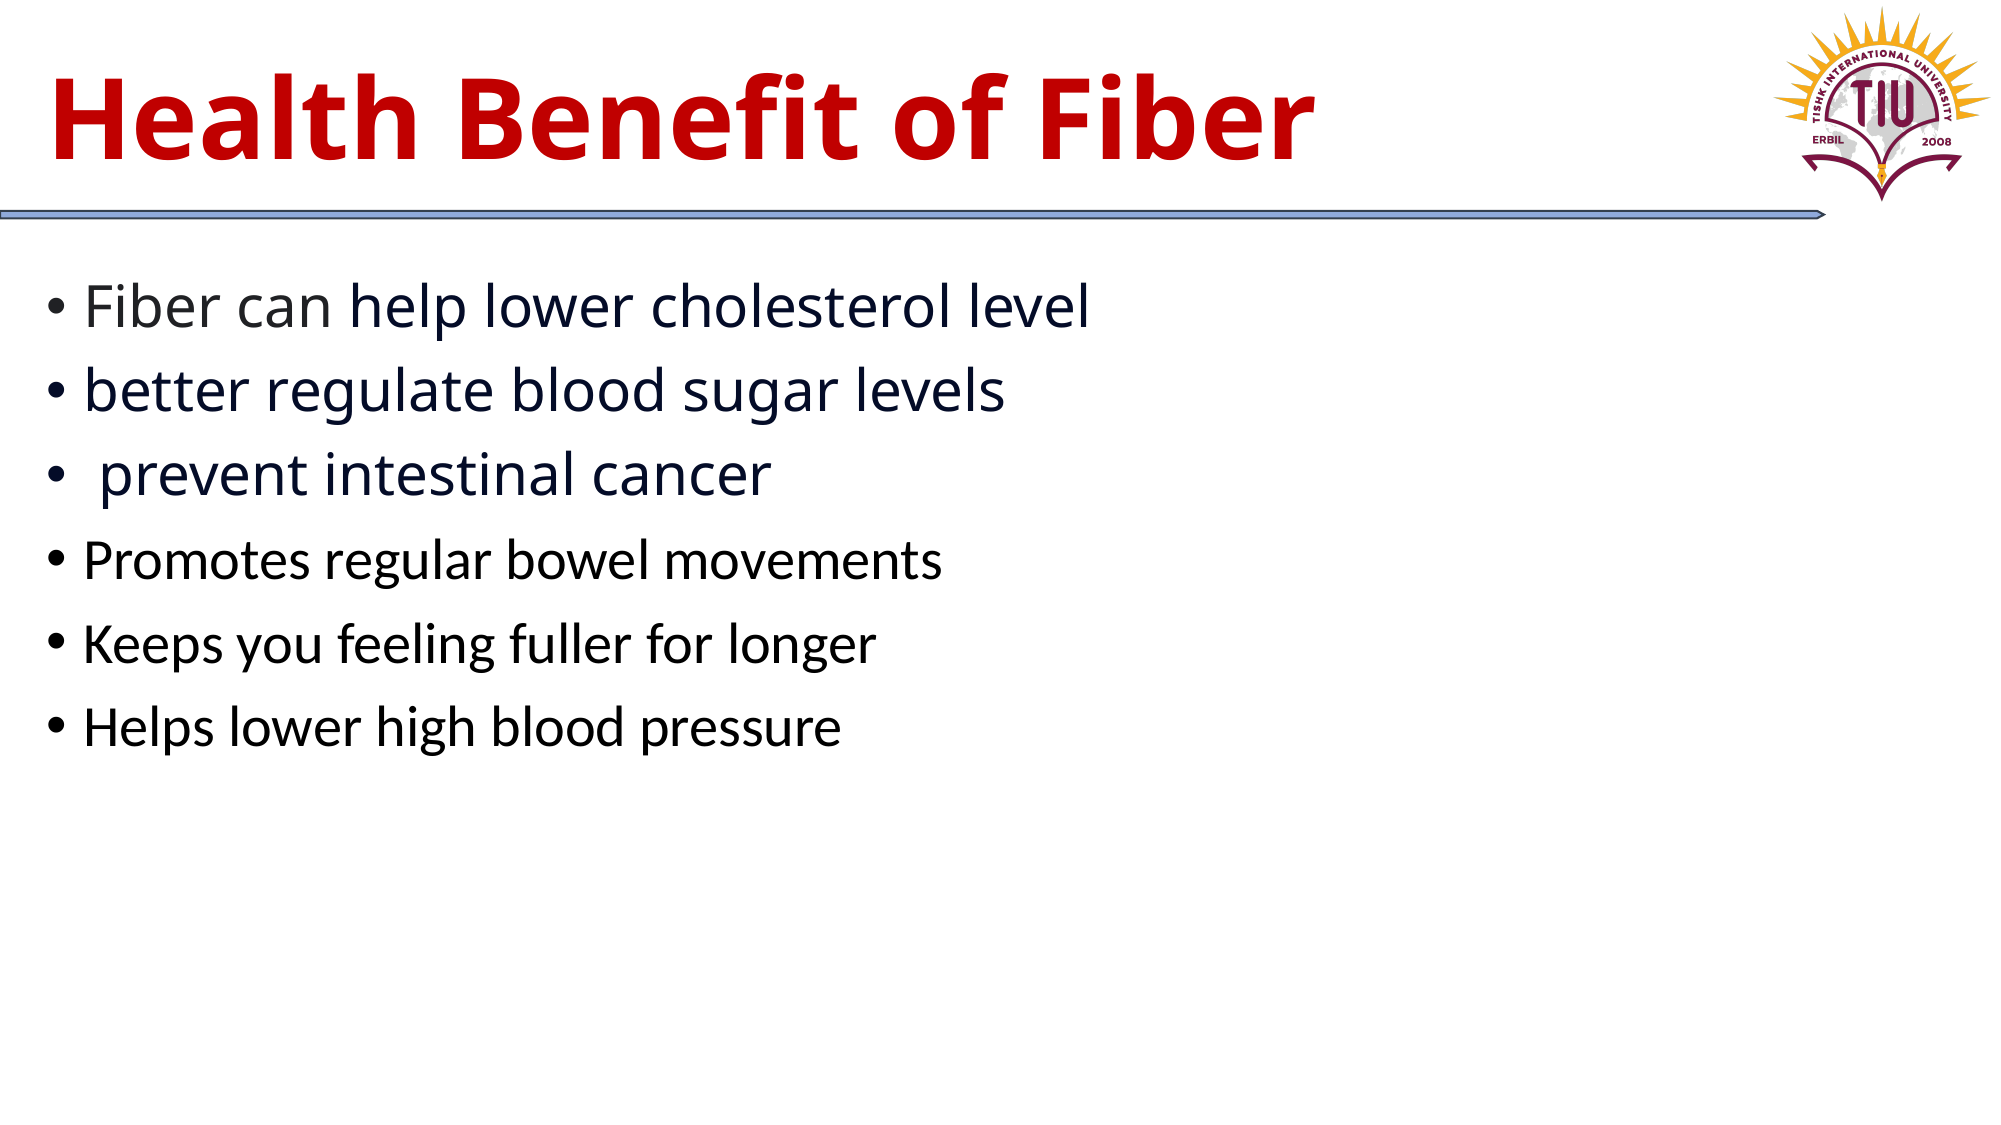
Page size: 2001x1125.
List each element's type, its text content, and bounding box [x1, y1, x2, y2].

picture [1736, 0, 2001, 246]
title Health Benefit of Fiber [31, 36, 1756, 211]
list Fiber can help lower cholesterol level better regulate blood sugar levels prevent intestinal cancer Promotes regular bowel movements Keeps you feeling fuller for longer Helps lower high blood pressure [31, 270, 1756, 984]
